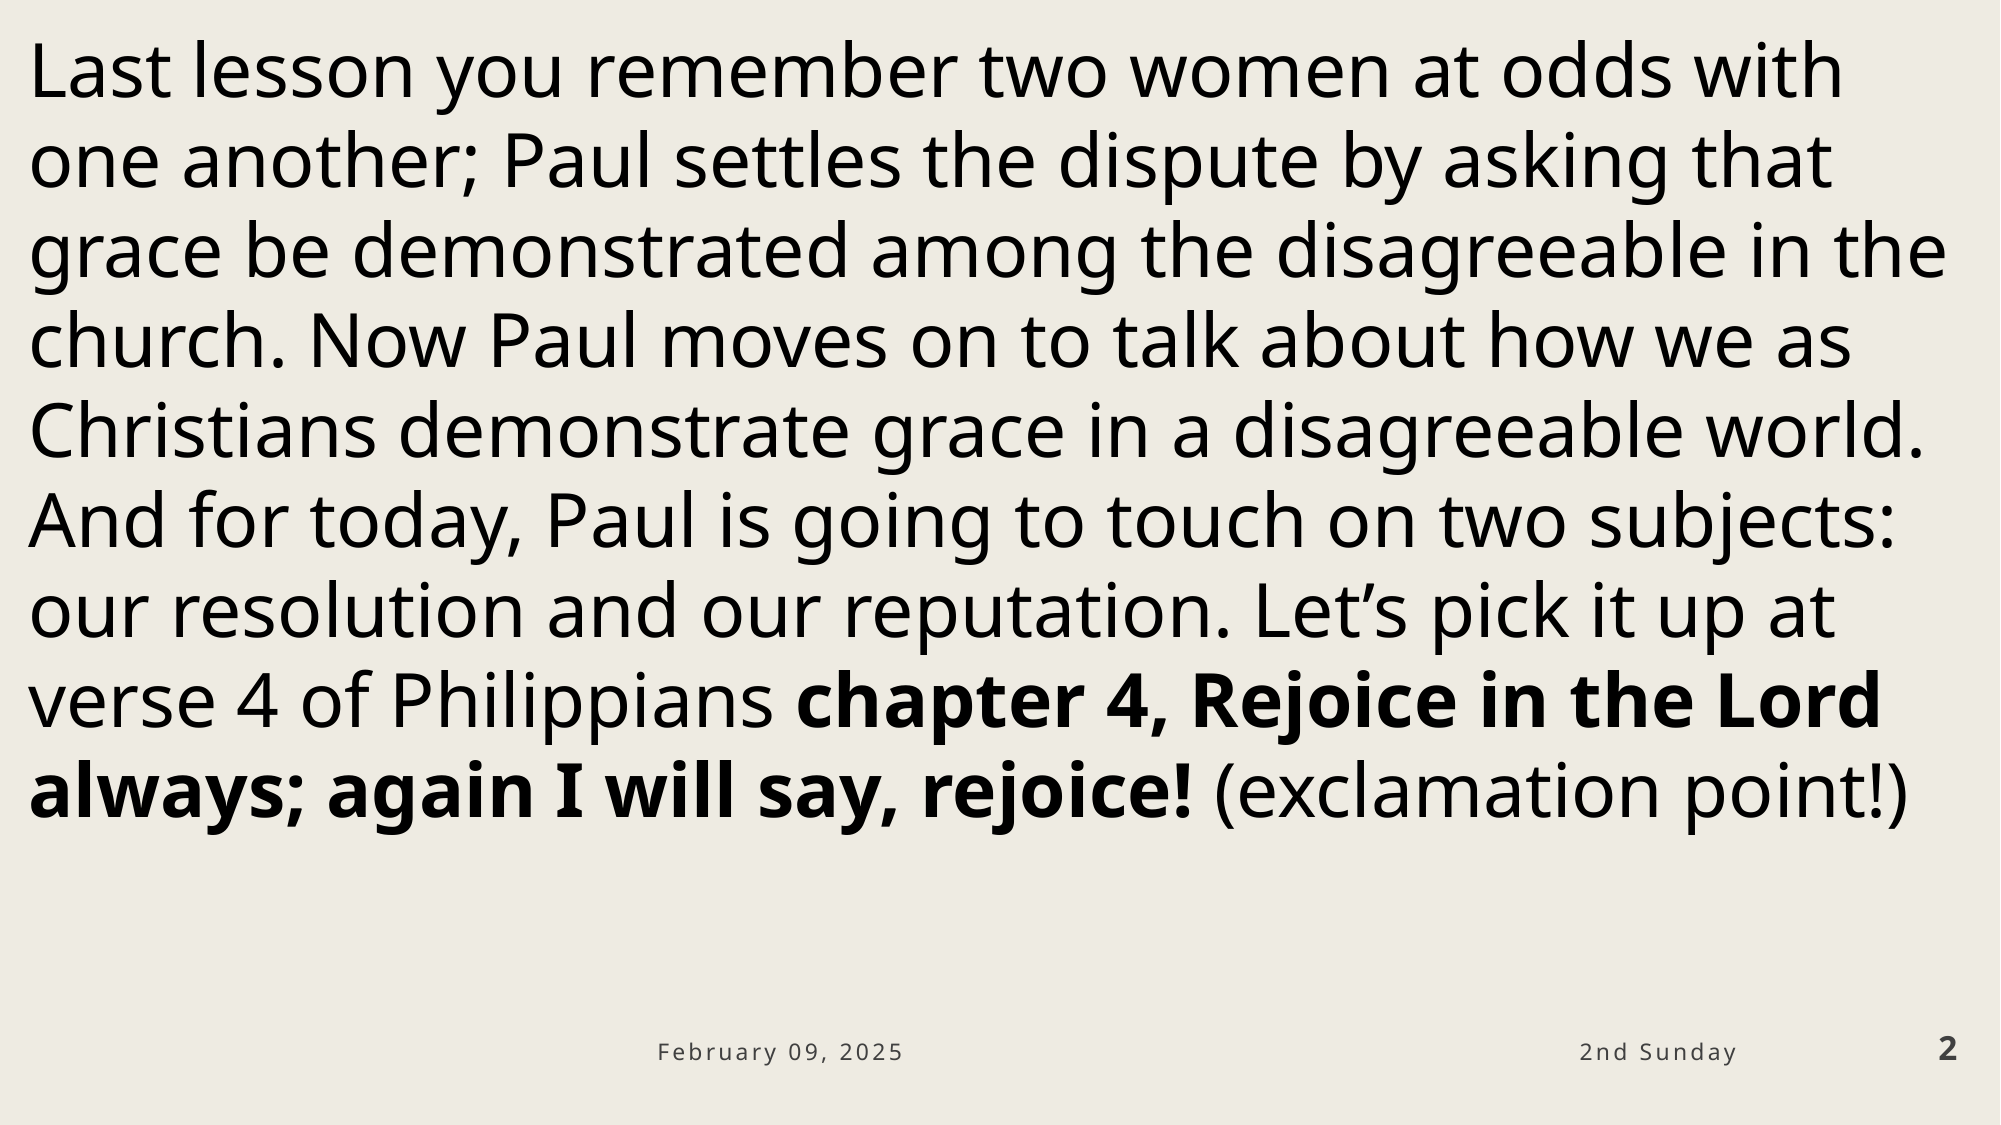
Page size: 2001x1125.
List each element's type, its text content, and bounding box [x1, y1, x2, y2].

footer February 09, 2025 [315, 1012, 1245, 1088]
text_box Last lesson you remember two women at odds with one another; Paul settles the dispute by asking that grace be demonstrated among the disagreeable in the church. Now Paul moves on to talk about how we as Christians demonstrate grace in a disagreeable world. And for today, Paul is going to touch on two subjects: our resolution and our reputation. Let’s pick it up at verse 4 of Philippians chapter 4, Rejoice in the Lord always; again I will say, rejoice! (exclamation point!) [13, 15, 1989, 841]
slide_number 2 [1780, 1012, 1976, 1088]
slide_number 2nd Sunday [1287, 1012, 1754, 1088]
